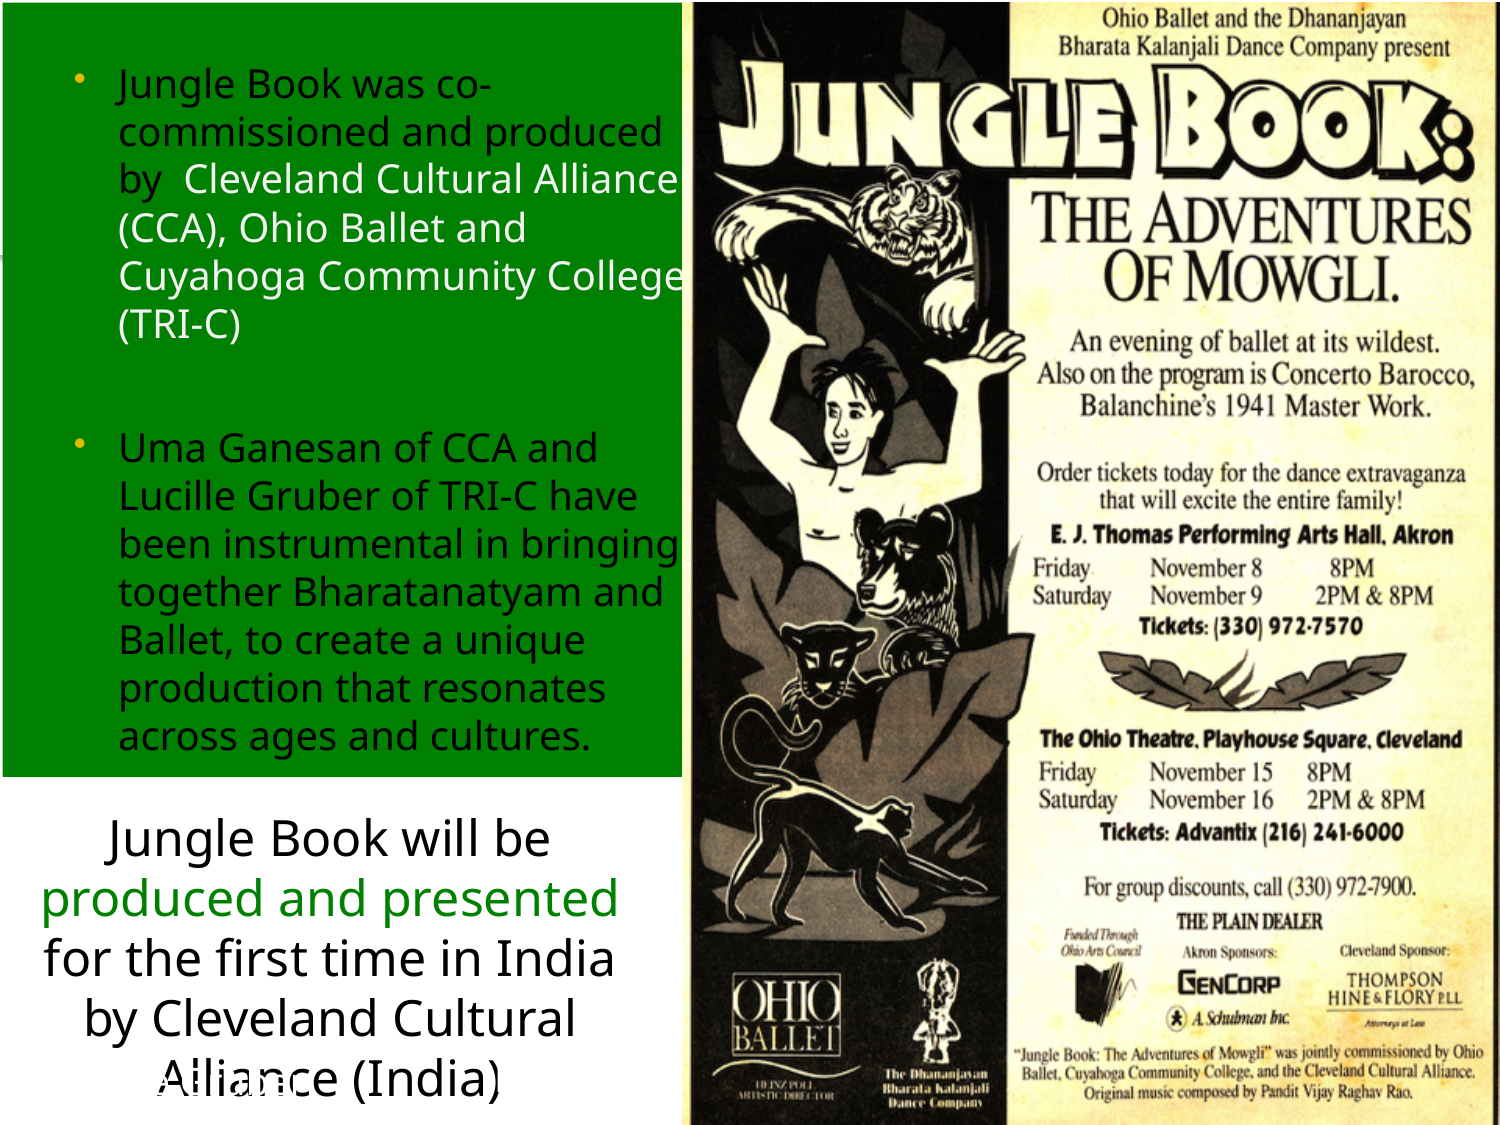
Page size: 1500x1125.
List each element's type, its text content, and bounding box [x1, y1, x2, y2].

text_box Barbara Schubert, [409, 1047, 676, 1125]
picture [682, 2, 1500, 1125]
text_box Jungle Book will be produced and presented for the first time in India by Cleveland Cultural Alliance (India) [0, 799, 661, 1114]
list Jungle Book was co-commissioned and produced by Cleveland Cultural Alliance (CCA), Ohio Ballet and Cuyahoga Community College (TRI-C) Uma Ganesan of CCA and Lucille Gruber of TRI-C have been instrumental in bringing together Bharatanatyam and Ballet, to create a unique production that resonates across ages and cultures. [2, 2, 681, 777]
text_box Lucille Gruber [27, 1050, 338, 1111]
